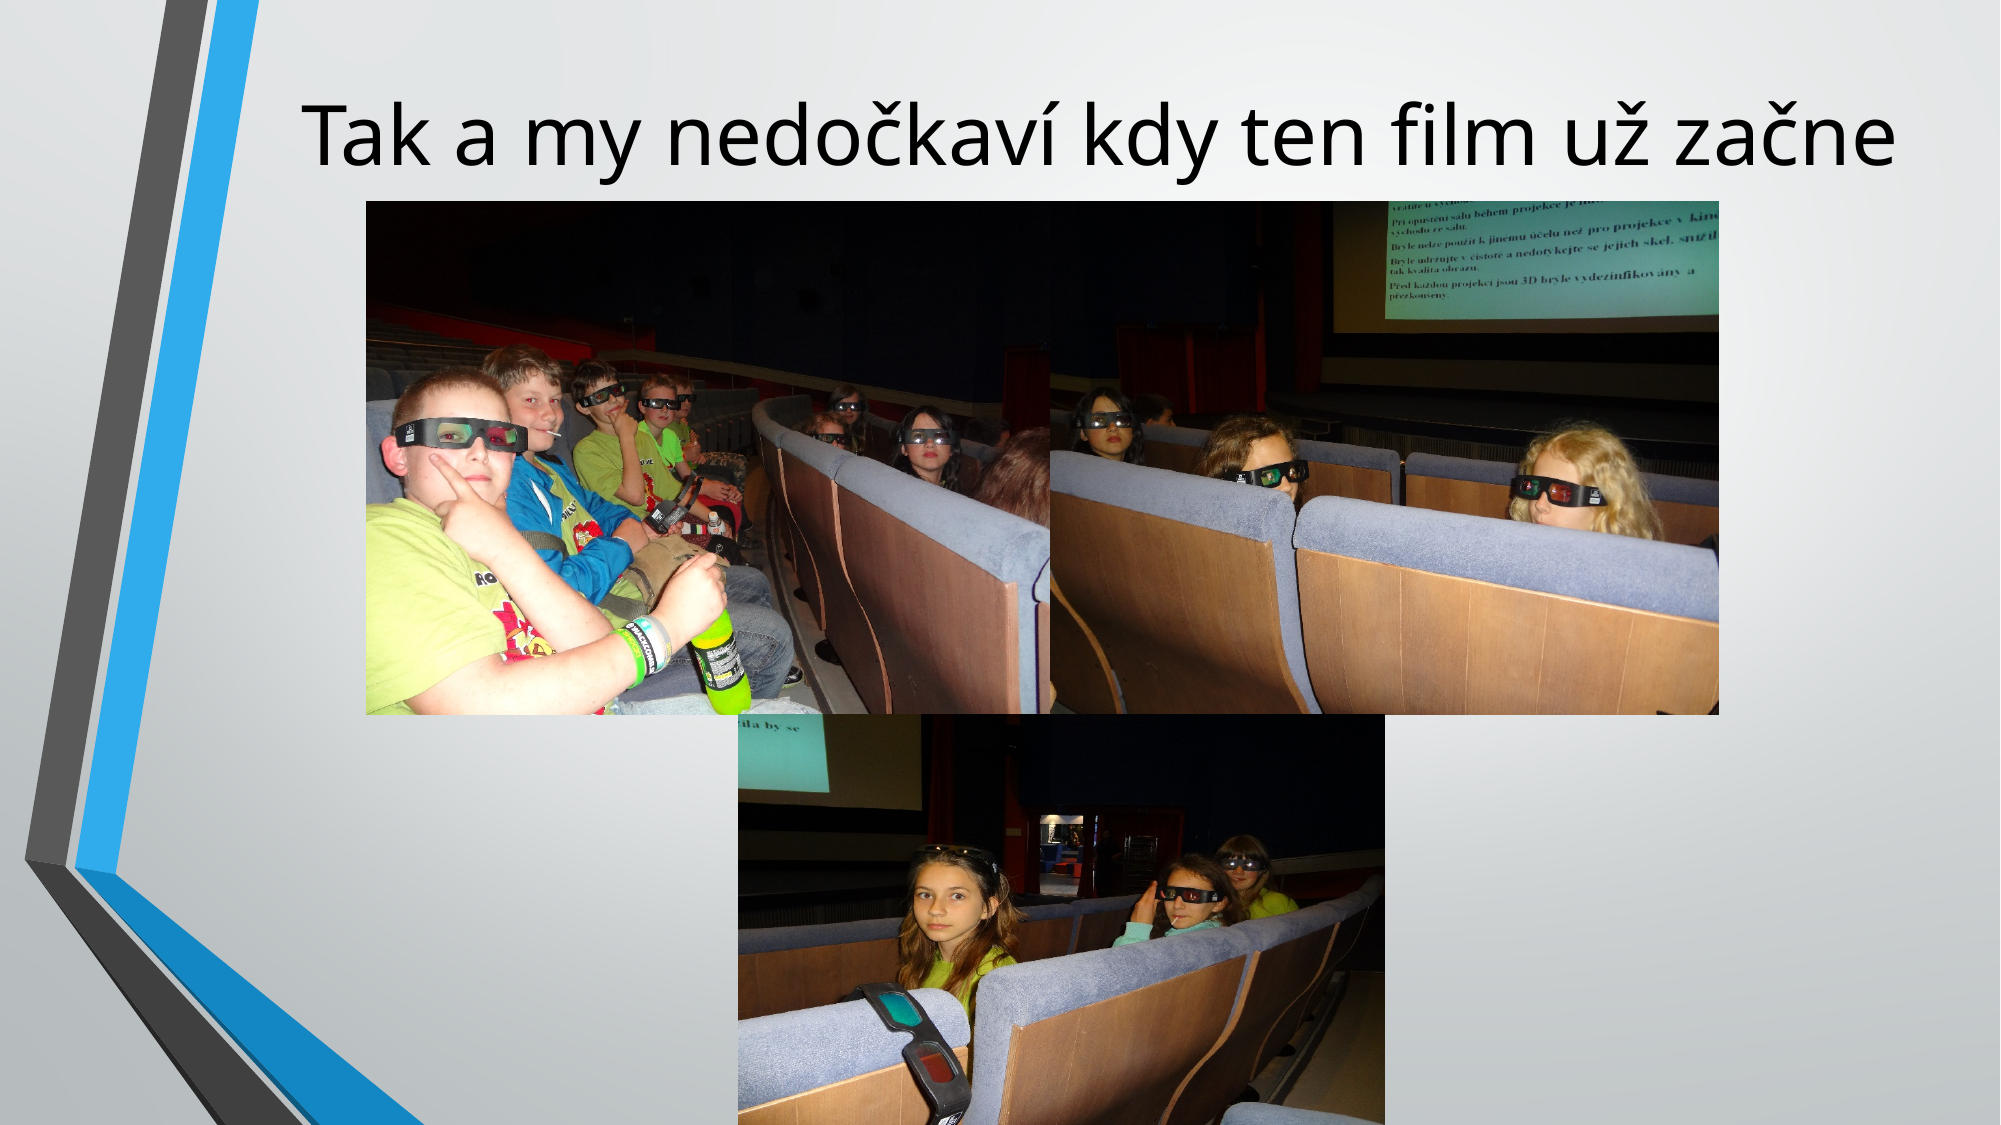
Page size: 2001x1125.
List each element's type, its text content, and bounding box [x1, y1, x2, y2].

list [366, 201, 1049, 715]
title Tak a my nedočkaví kdy ten film už začne [278, 0, 1923, 276]
picture [738, 201, 1720, 1125]
